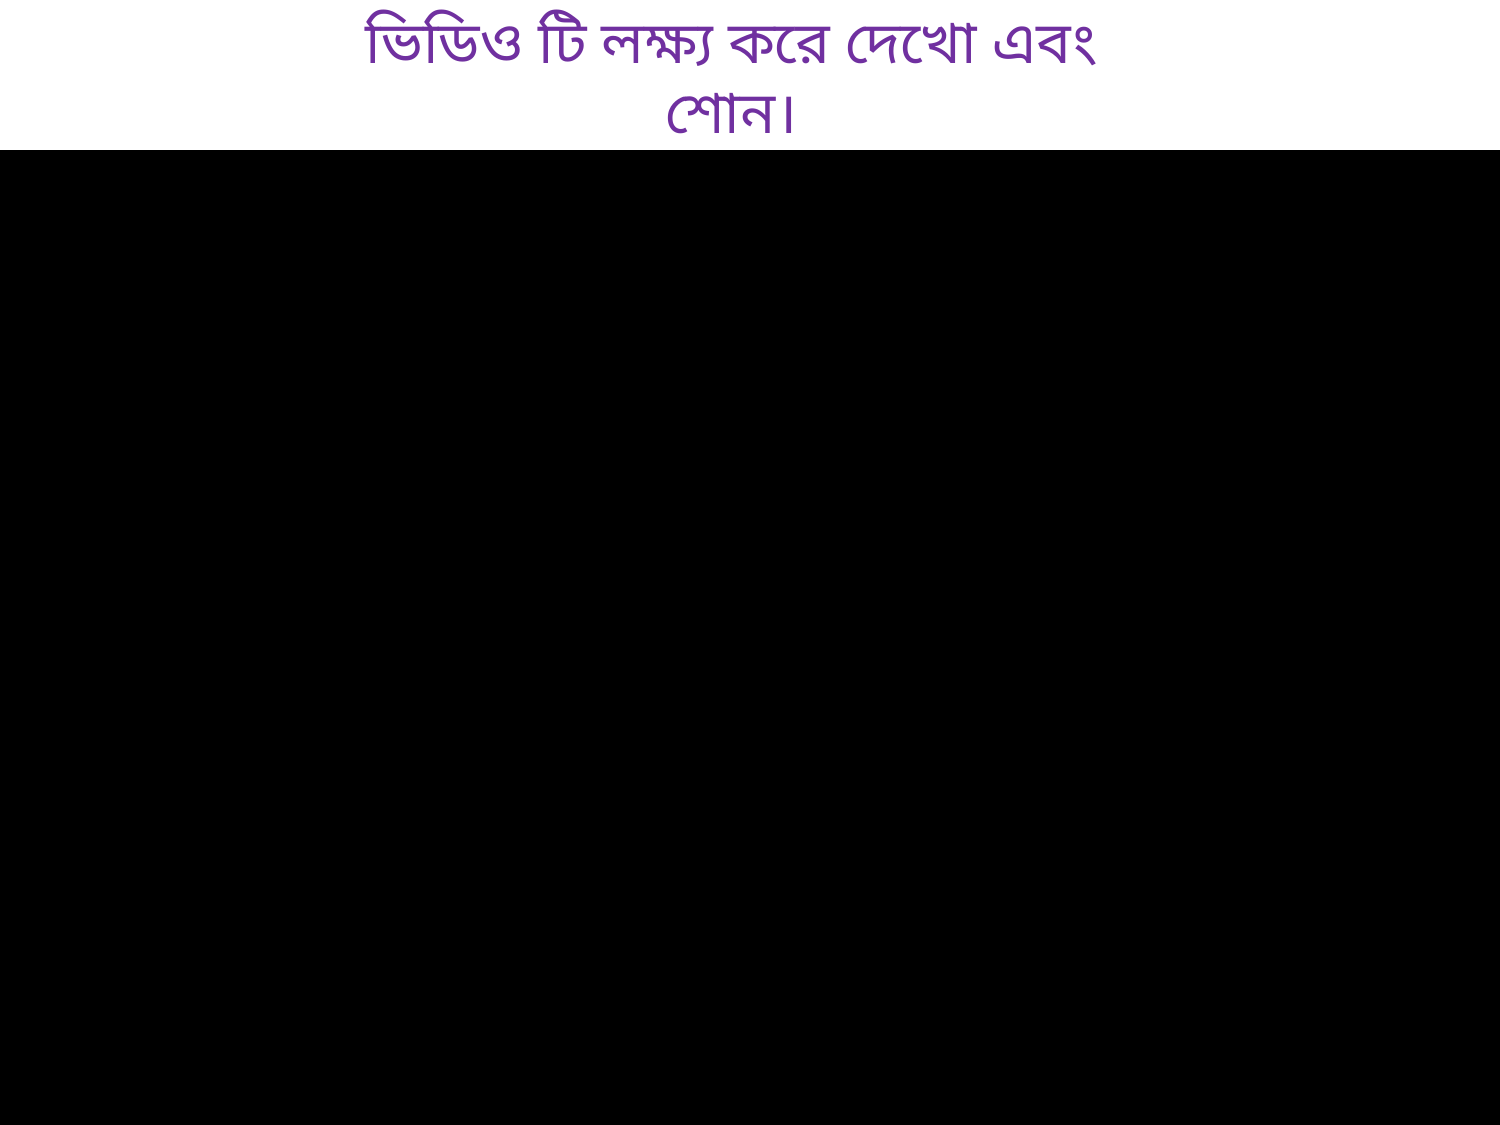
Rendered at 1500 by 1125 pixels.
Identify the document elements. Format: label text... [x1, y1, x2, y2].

text_box ভিডিও টি লক্ষ্য করে দেখো এবং শোন। [297, 0, 1165, 148]
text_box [0, 149, 1500, 1125]
